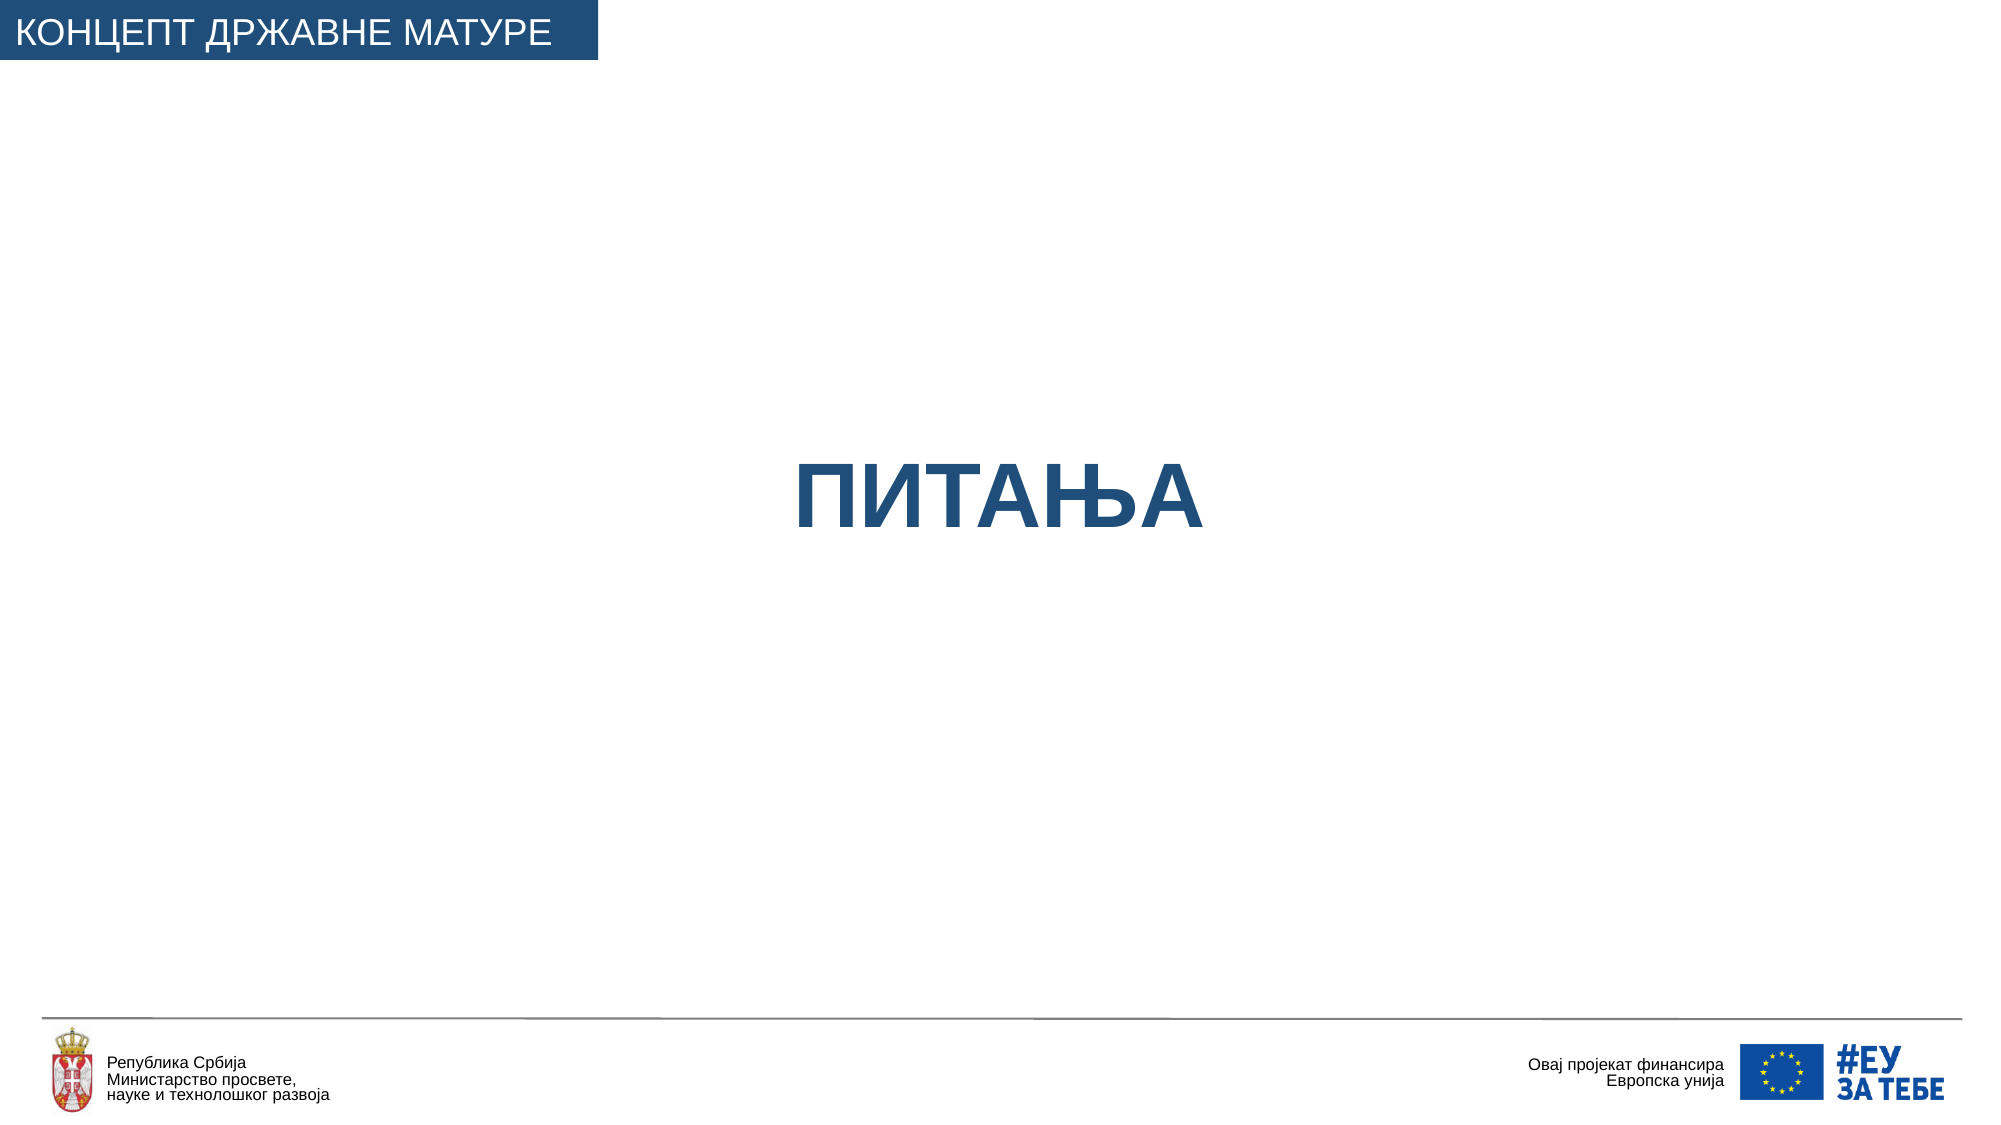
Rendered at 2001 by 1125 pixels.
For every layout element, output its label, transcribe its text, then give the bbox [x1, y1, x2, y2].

picture [1740, 1044, 1944, 1100]
text_box КОНЦЕПТ ДРЖАВНЕ МАТУРЕ [0, 0, 599, 60]
picture [51, 1025, 93, 1116]
text_box ПИТАЊА [118, 411, 1881, 585]
